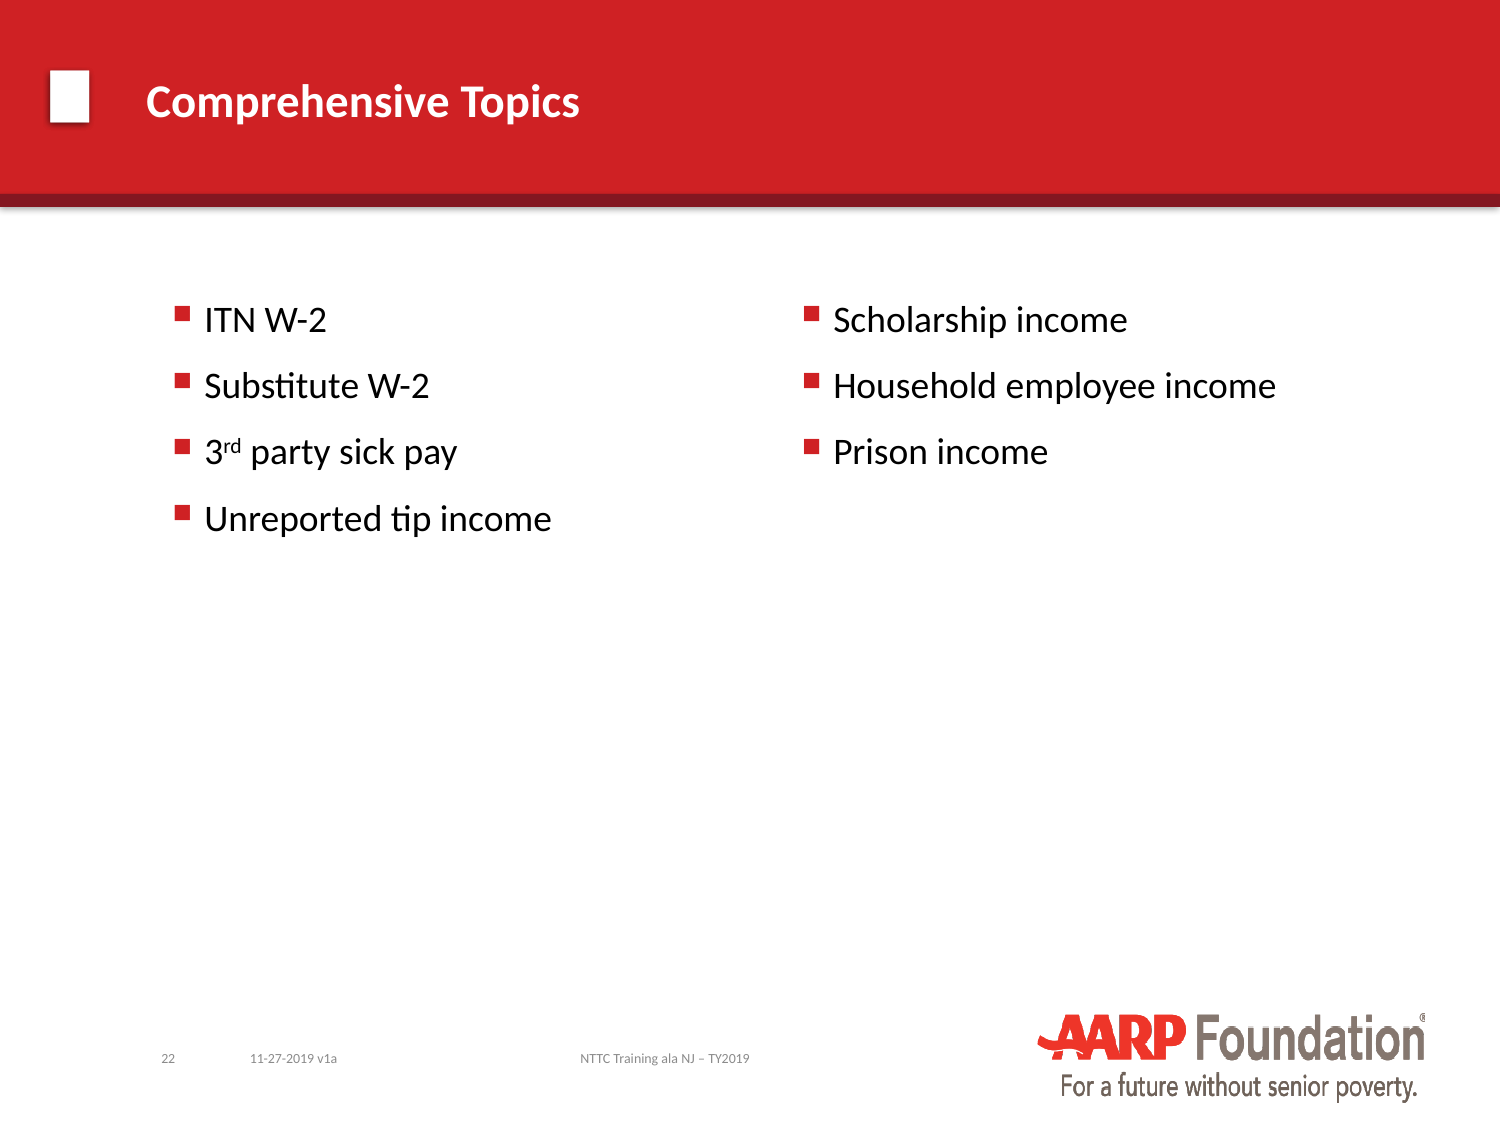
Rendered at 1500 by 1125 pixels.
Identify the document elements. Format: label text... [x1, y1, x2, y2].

slide_number 22 [75, 1027, 191, 1088]
list ITN W-2 Substitute W-2 3rd party sick pay Unreported tip income [157, 287, 732, 948]
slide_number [234, 1027, 399, 1088]
footer NTTC Training ala NJ – TY2019 [427, 1027, 903, 1088]
list Scholarship income Household employee income Prison income [786, 287, 1361, 948]
title Comprehensive Topics [131, 4, 1331, 193]
